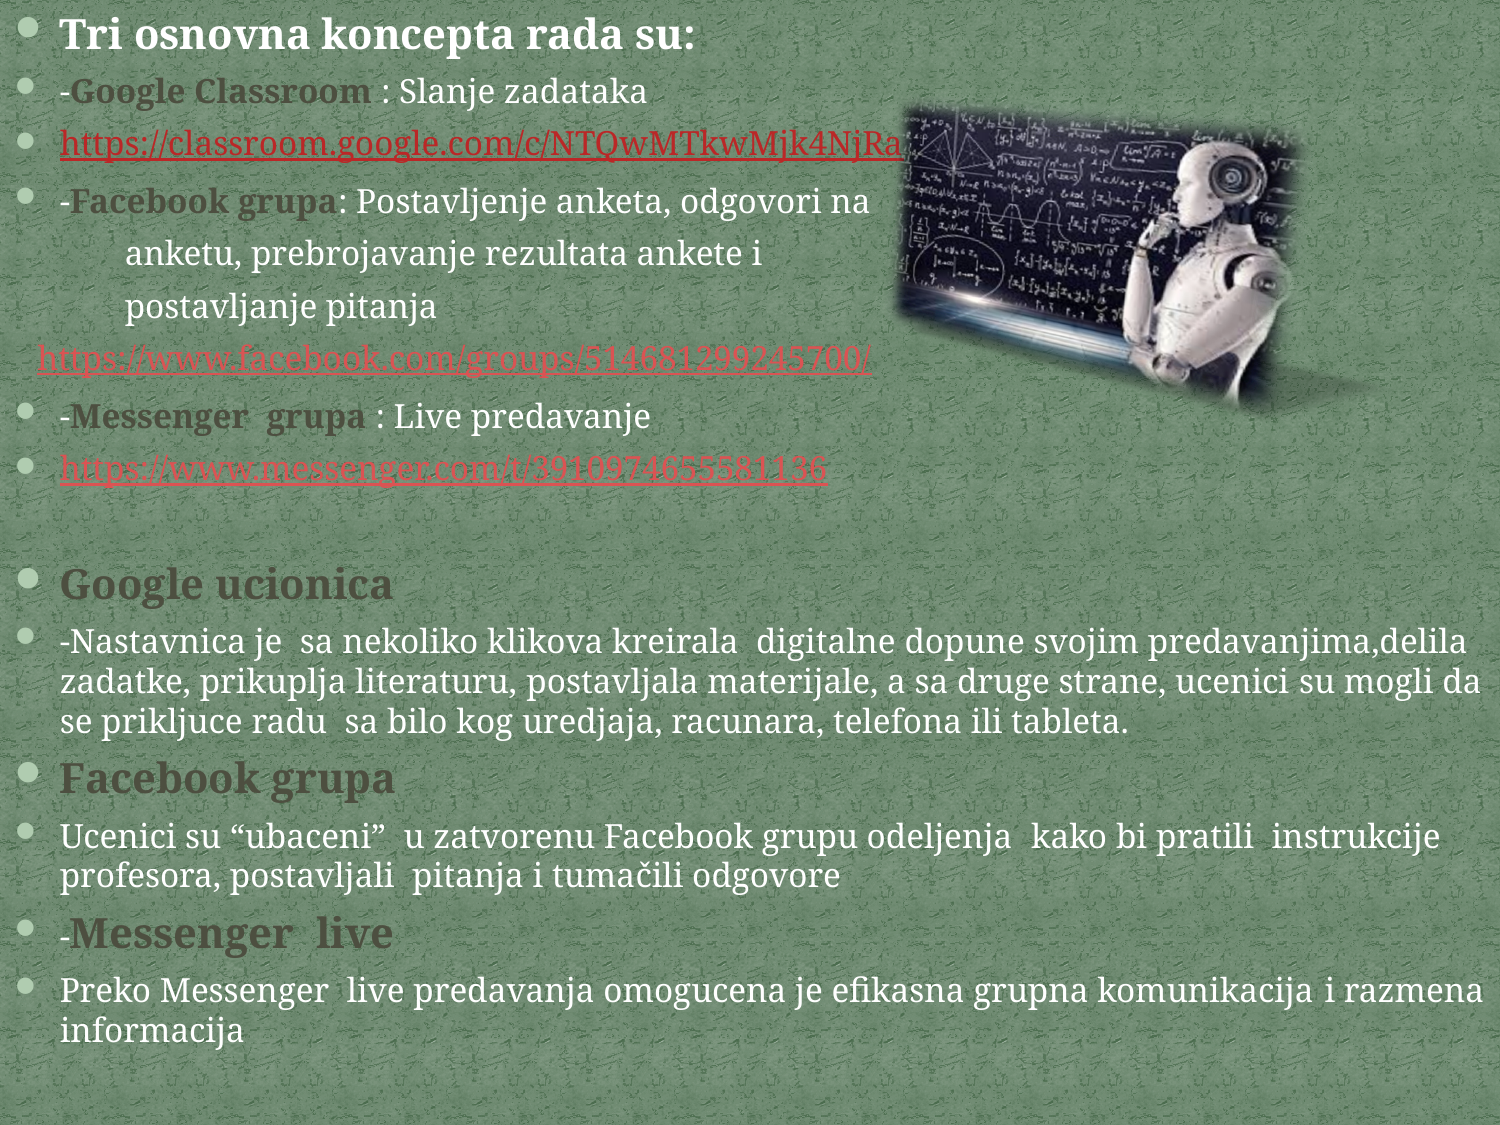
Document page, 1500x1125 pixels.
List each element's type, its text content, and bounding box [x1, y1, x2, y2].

list Tri osnovna koncepta rada su: -Google Classroom : Slanje zadataka https://classroom.google.com/c/NTQwMTkwMjk4NjRa -Facebook grupa: Postavljenje anketa, odgovori na anketu, prebrojavanje rezultata ankete i postavljanje pitanja https://www.facebook.com/groups/514681299245700/ -Messenger grupa : Live predavanje https://www.messenger.com/t/3910974655581136 Google ucionica -Nastavnica je sa nekoliko klikova kreirala digitalne dopune svojim predavanjima,delila zadatke, prikuplja literaturu, postavljala materijale, a sa druge strane, ucenici su mogli da se prikljuce radu sa bilo kog uredjaja, racunara, telefona ili tableta. Facebook grupa Ucenici su “ubaceni” u zatvorenu Facebook grupu odeljenja kako bi pratili instrukcije profesora, postavljali pitanja i tumačili odgovore -Messenger live Preko Messenger live predavanja omogucena je efikasna grupna komunikacija i razmena informacija [0, 0, 1500, 1125]
picture [875, 87, 1450, 475]
